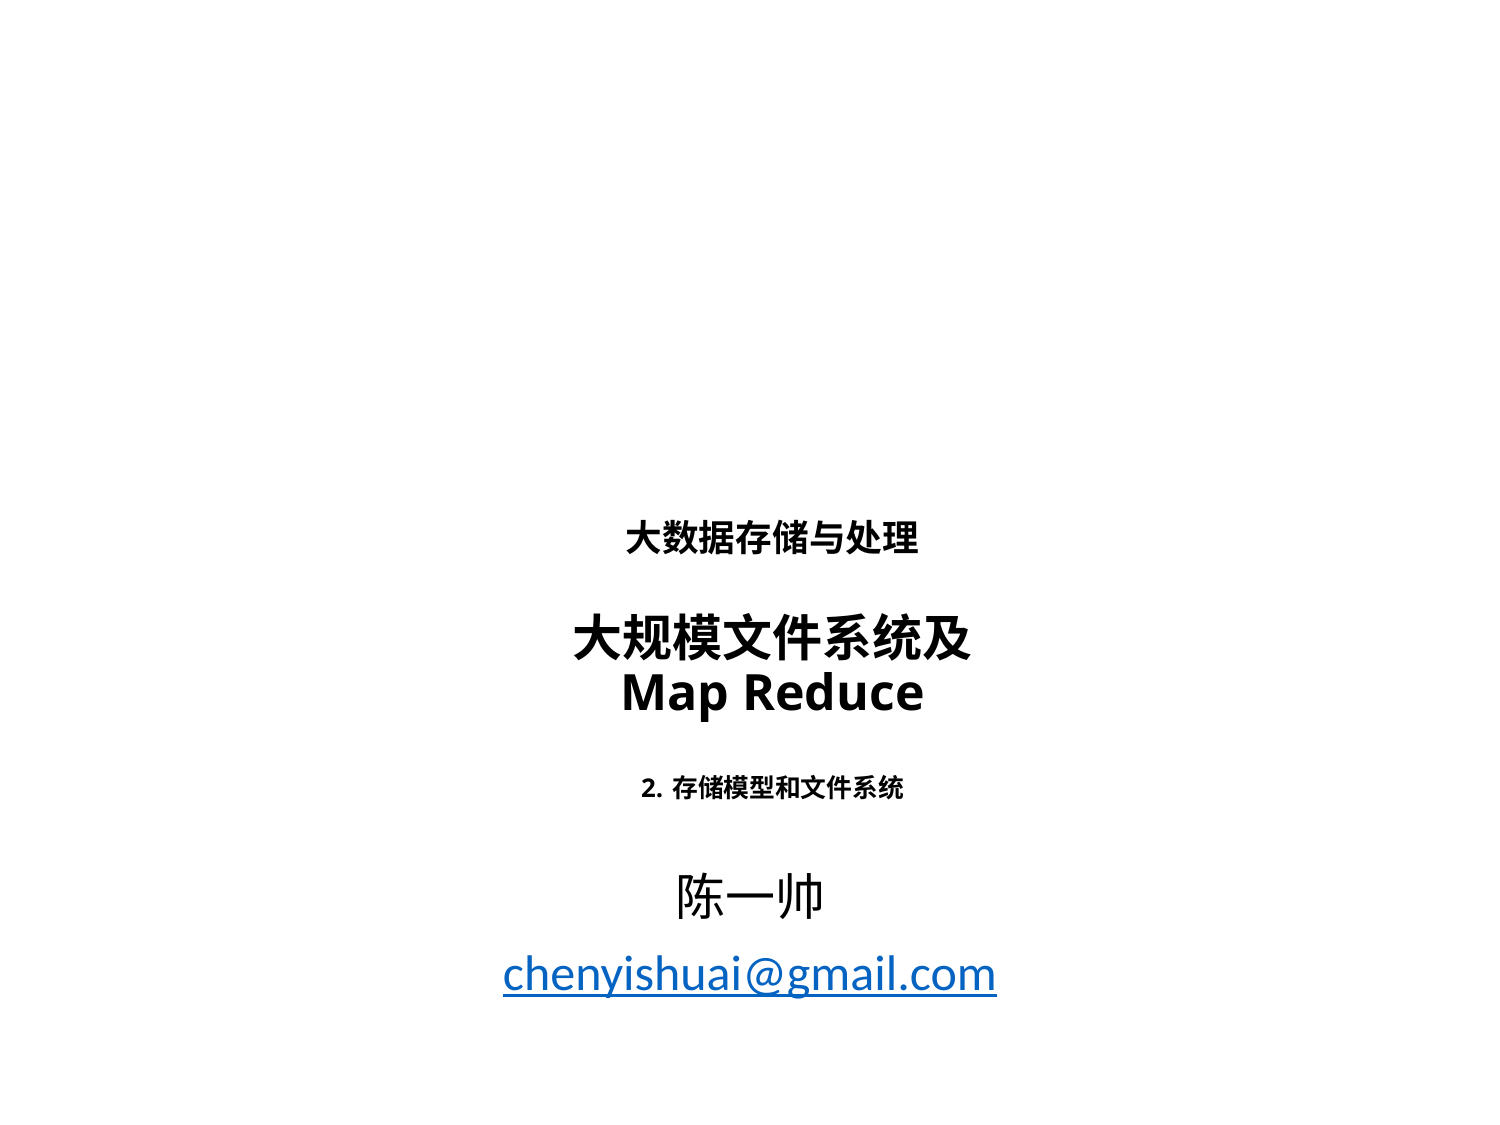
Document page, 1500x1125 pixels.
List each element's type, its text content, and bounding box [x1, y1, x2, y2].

subtitle 陈一帅 chenyishuai@gmail.com [187, 784, 1313, 1080]
title 大数据存储与处理 大规模文件系统及 Map Reduce 2. 存储模型和文件系统 [232, 507, 1313, 784]
